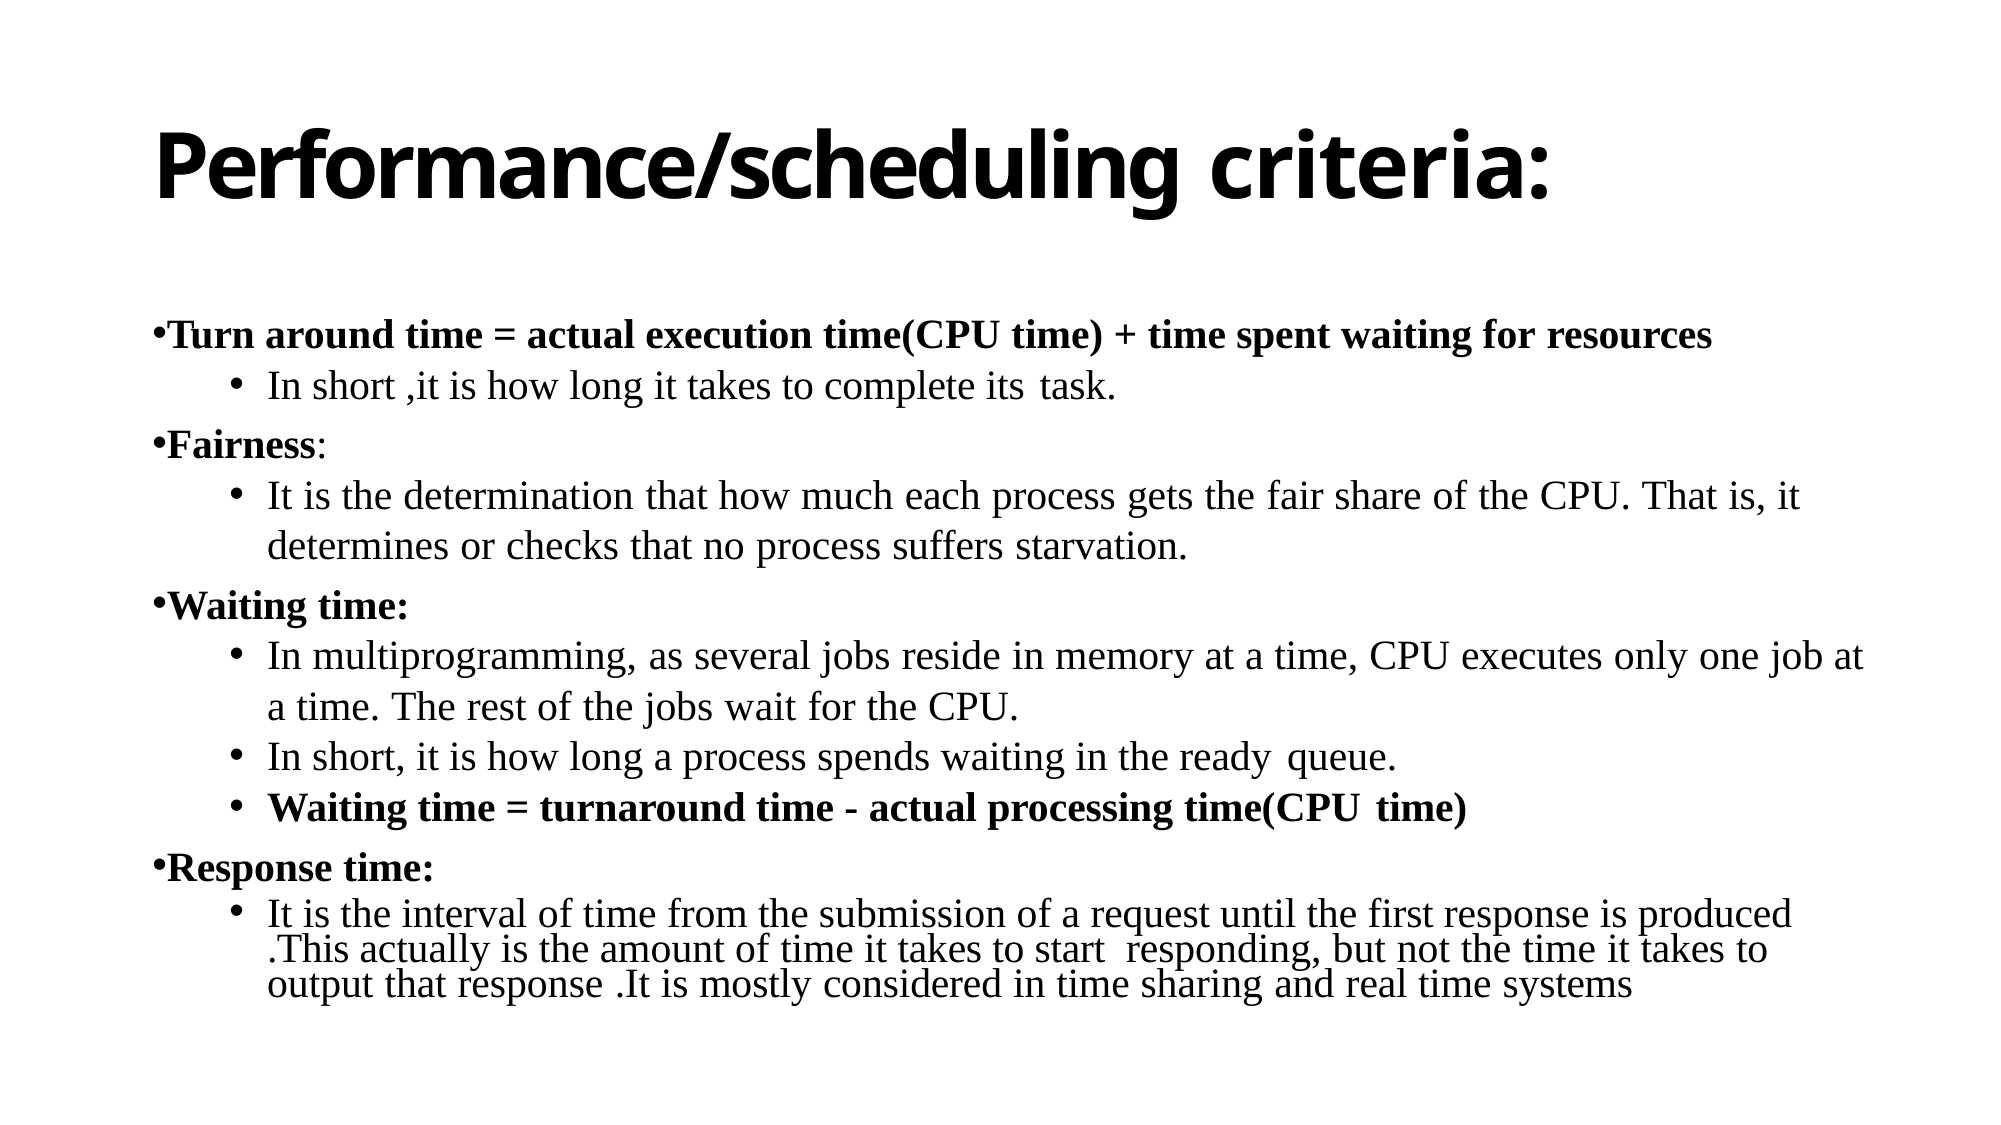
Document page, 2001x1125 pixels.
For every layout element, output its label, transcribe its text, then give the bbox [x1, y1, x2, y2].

list Turn around time = actual execution time(CPU time) + time spent waiting for resources In short ,it is how long it takes to complete its task. Fairness: It is the determination that how much each process gets the fair share of the CPU. That is, it determines or checks that no process suffers starvation. Waiting time: In multiprogramming, as several jobs reside in memory at a time, CPU executes only one job at a time. The rest of the jobs wait for the CPU. In short, it is how long a process spends waiting in the ready queue. Waiting time = turnaround time - actual processing time(CPU time) Response time: It is the interval of time from the submission of a request until the first response is produced .This actually is the amount of time it takes to start responding, but not the time it takes to output that response .It is mostly considered in time sharing and real time systems [137, 299, 1888, 1013]
title Performance/scheduling criteria: [137, 59, 1863, 278]
